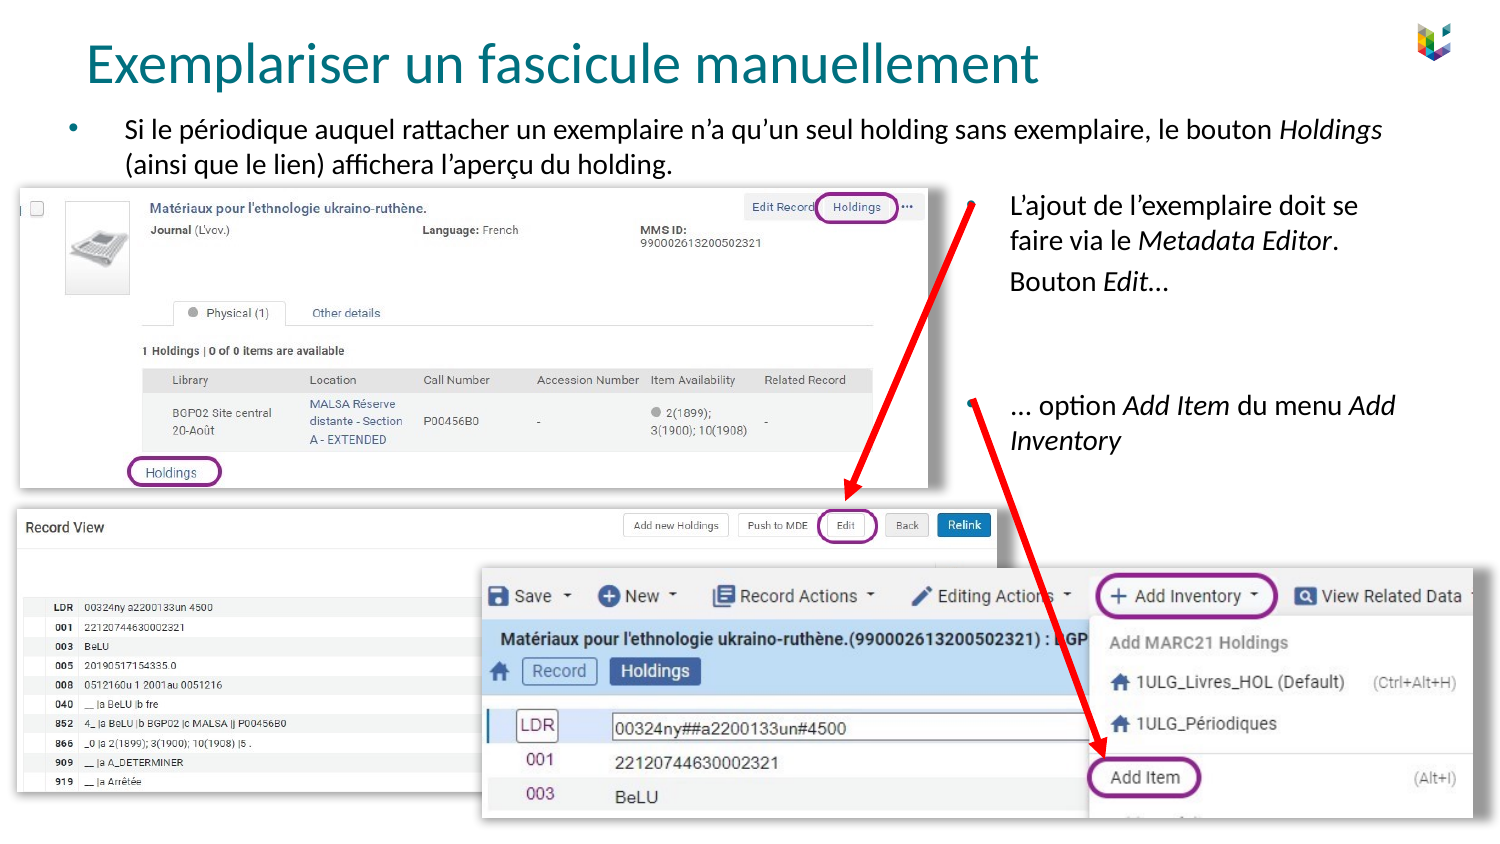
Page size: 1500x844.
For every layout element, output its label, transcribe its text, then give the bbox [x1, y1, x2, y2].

title Exemplariser un fascicule manuellement [0, 26, 1350, 103]
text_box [16, 102, 1473, 818]
picture [1403, 8, 1465, 76]
